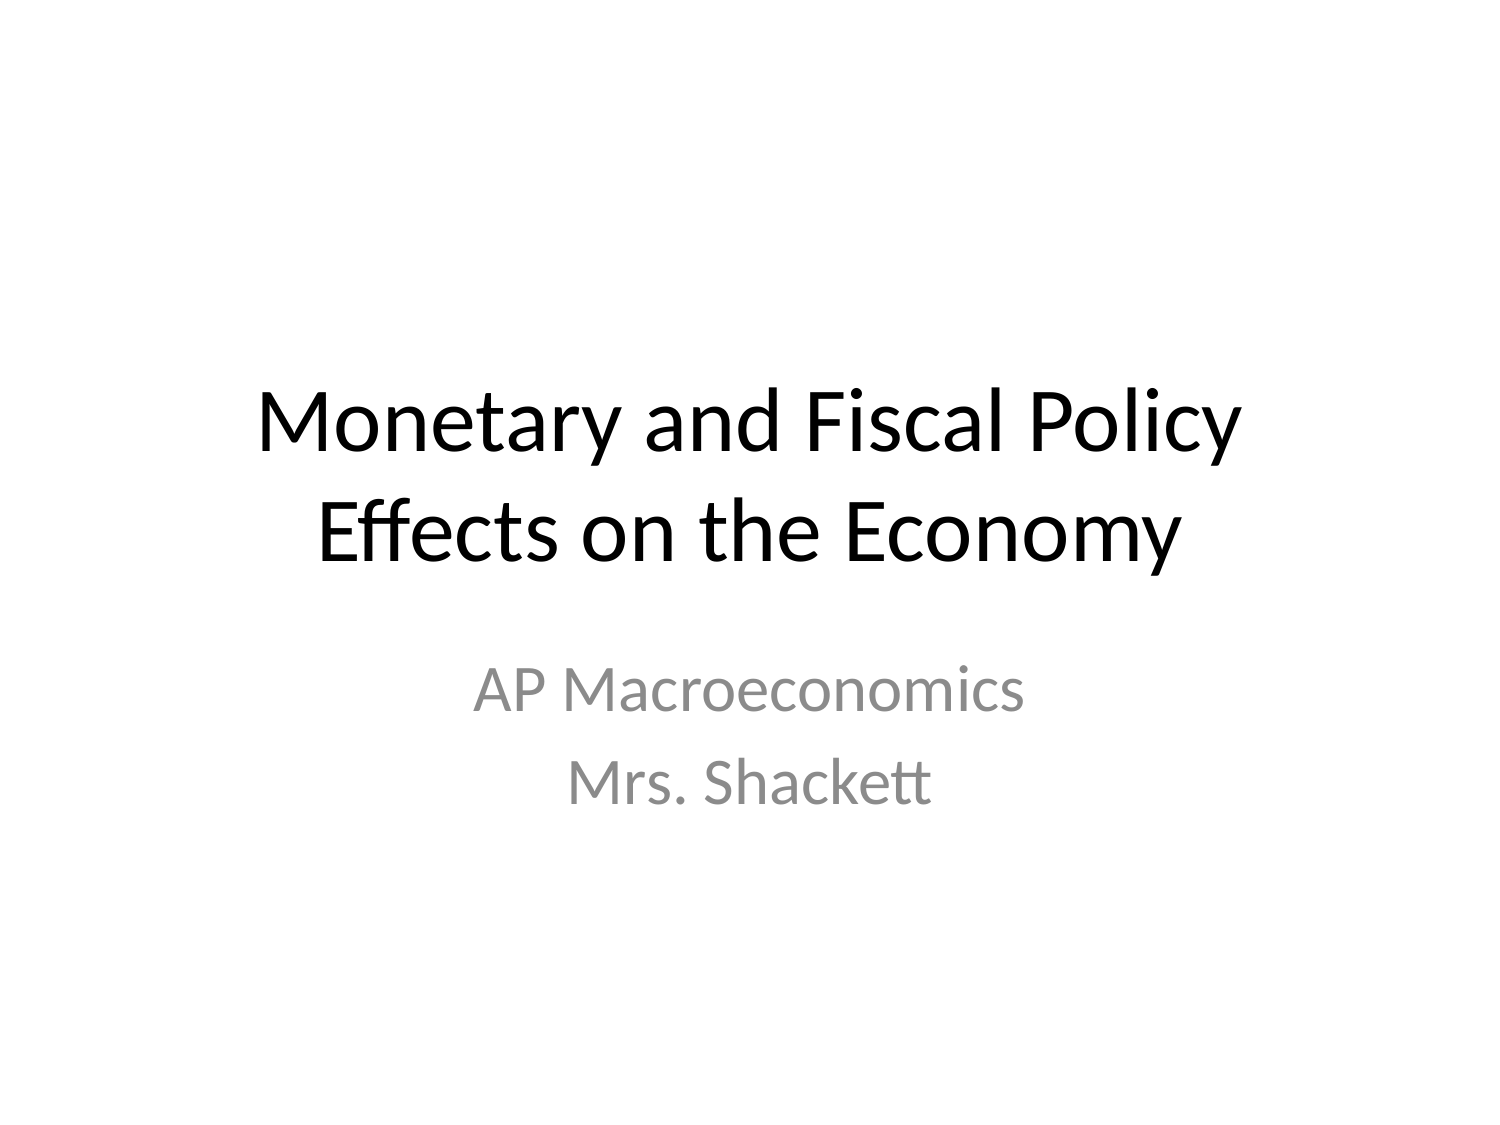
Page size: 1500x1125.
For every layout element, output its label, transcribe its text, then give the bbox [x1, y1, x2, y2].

subtitle AP Macroeconomics Mrs. Shackett [225, 637, 1275, 925]
title Monetary and Fiscal Policy Effects on the Economy [112, 349, 1388, 591]
